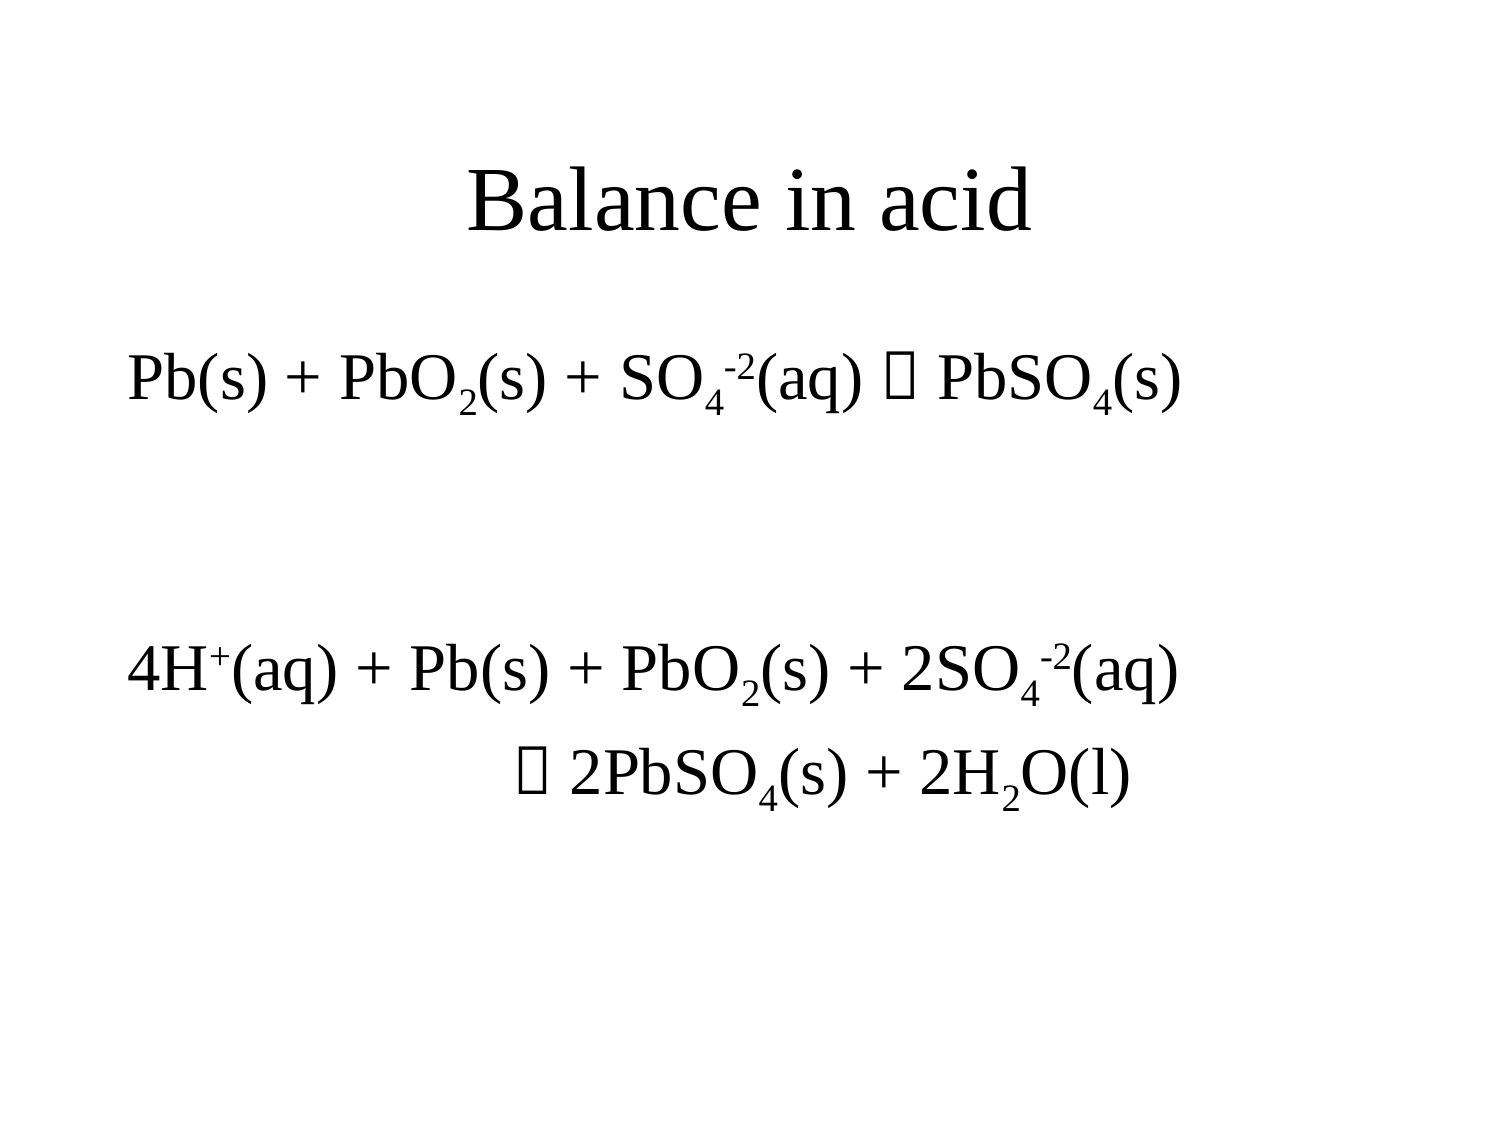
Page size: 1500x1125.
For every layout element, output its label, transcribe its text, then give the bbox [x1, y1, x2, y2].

list Pb(s) + PbO2(s) + SO4-2(aq)  PbSO4(s) 4H+(aq) + Pb(s) + PbO2(s) + 2SO4-2(aq)  2PbSO4(s) + 2H2O(l) [112, 324, 1388, 1000]
title Balance in acid [112, 99, 1388, 288]
